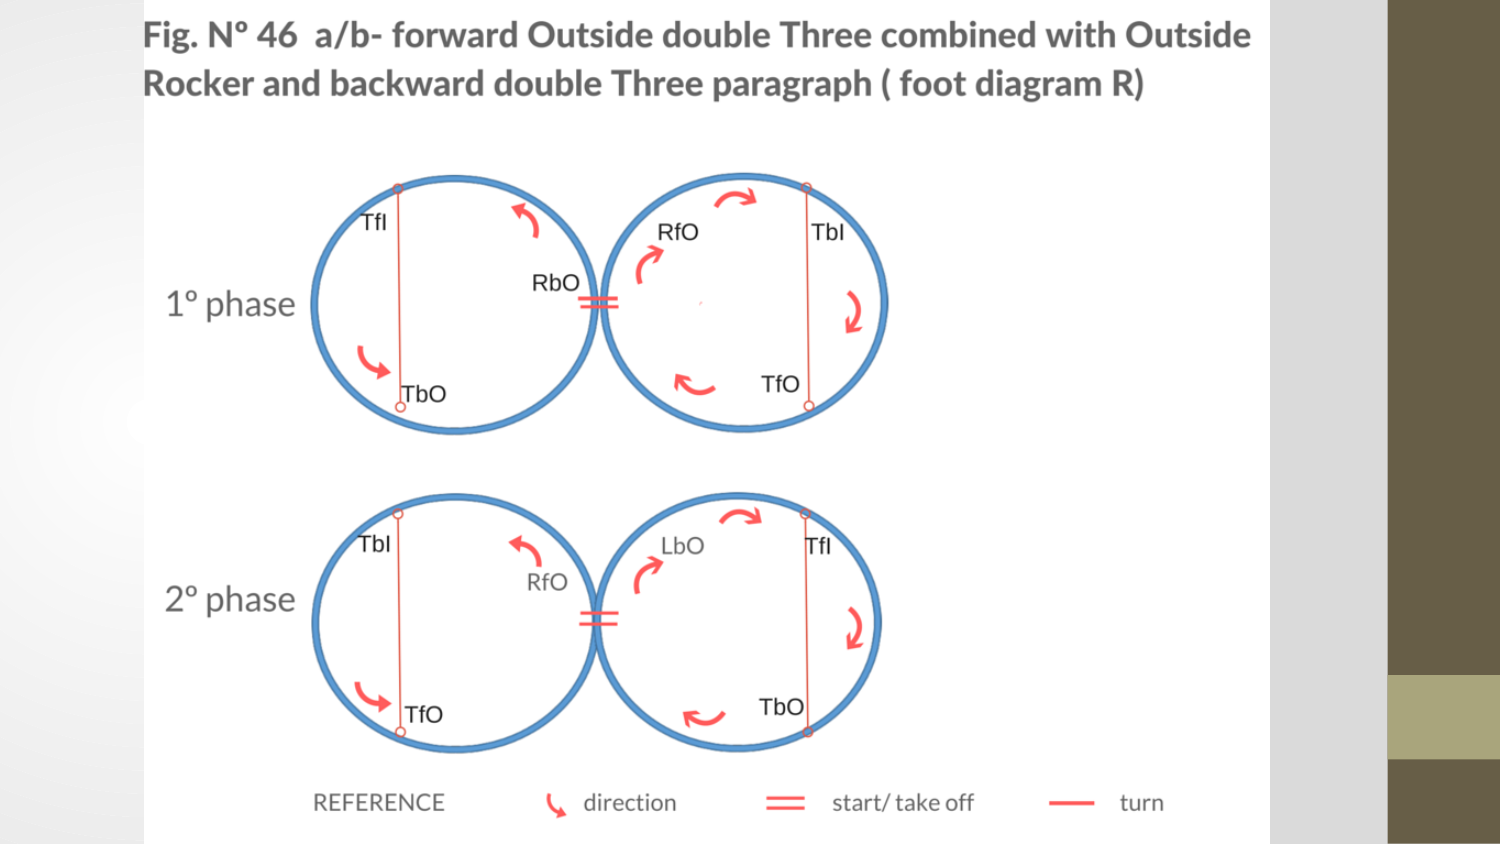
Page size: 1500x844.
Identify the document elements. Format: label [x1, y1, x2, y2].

picture [144, 0, 1271, 844]
